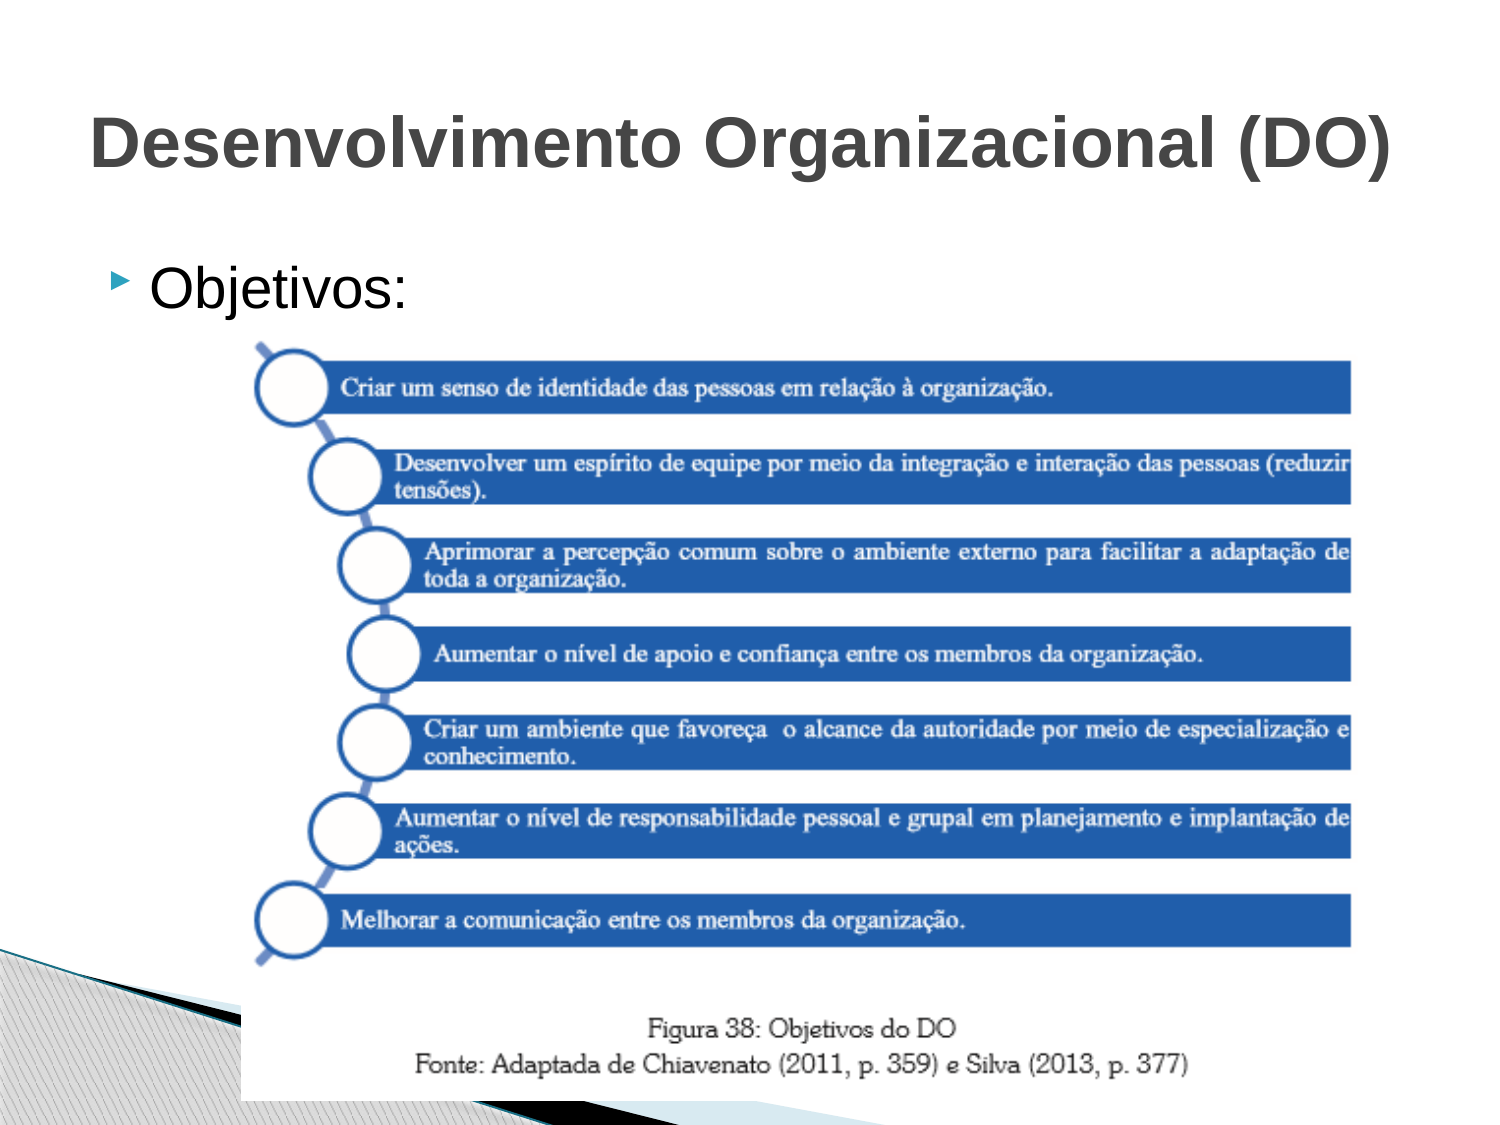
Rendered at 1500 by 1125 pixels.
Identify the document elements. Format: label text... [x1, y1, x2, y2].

list Objetivos: [75, 243, 1425, 986]
picture [240, 322, 1373, 1101]
title Desenvolvimento Organizacional (DO) [75, 45, 1425, 233]
